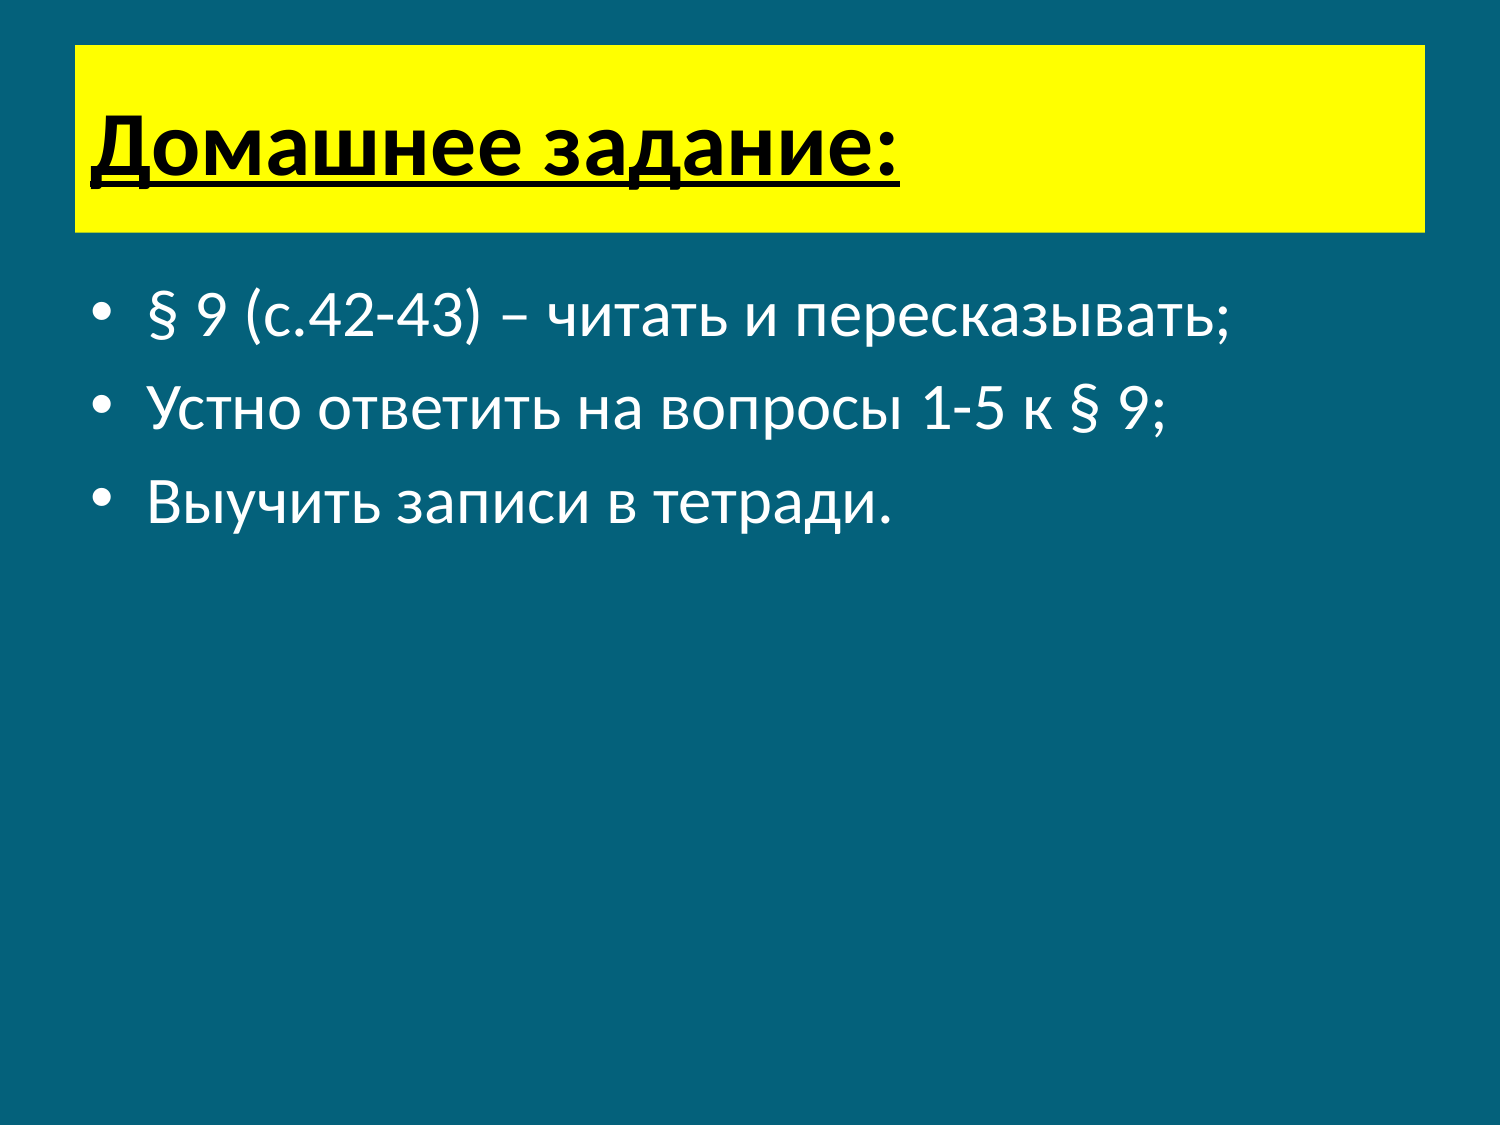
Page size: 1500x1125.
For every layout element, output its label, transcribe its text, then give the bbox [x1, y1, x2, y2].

title Домашнее задание: [75, 45, 1425, 233]
list § 9 (с.42-43) – читать и пересказывать; Устно ответить на вопросы 1-5 к § 9; Выучить записи в тетради. [75, 262, 1425, 1005]
